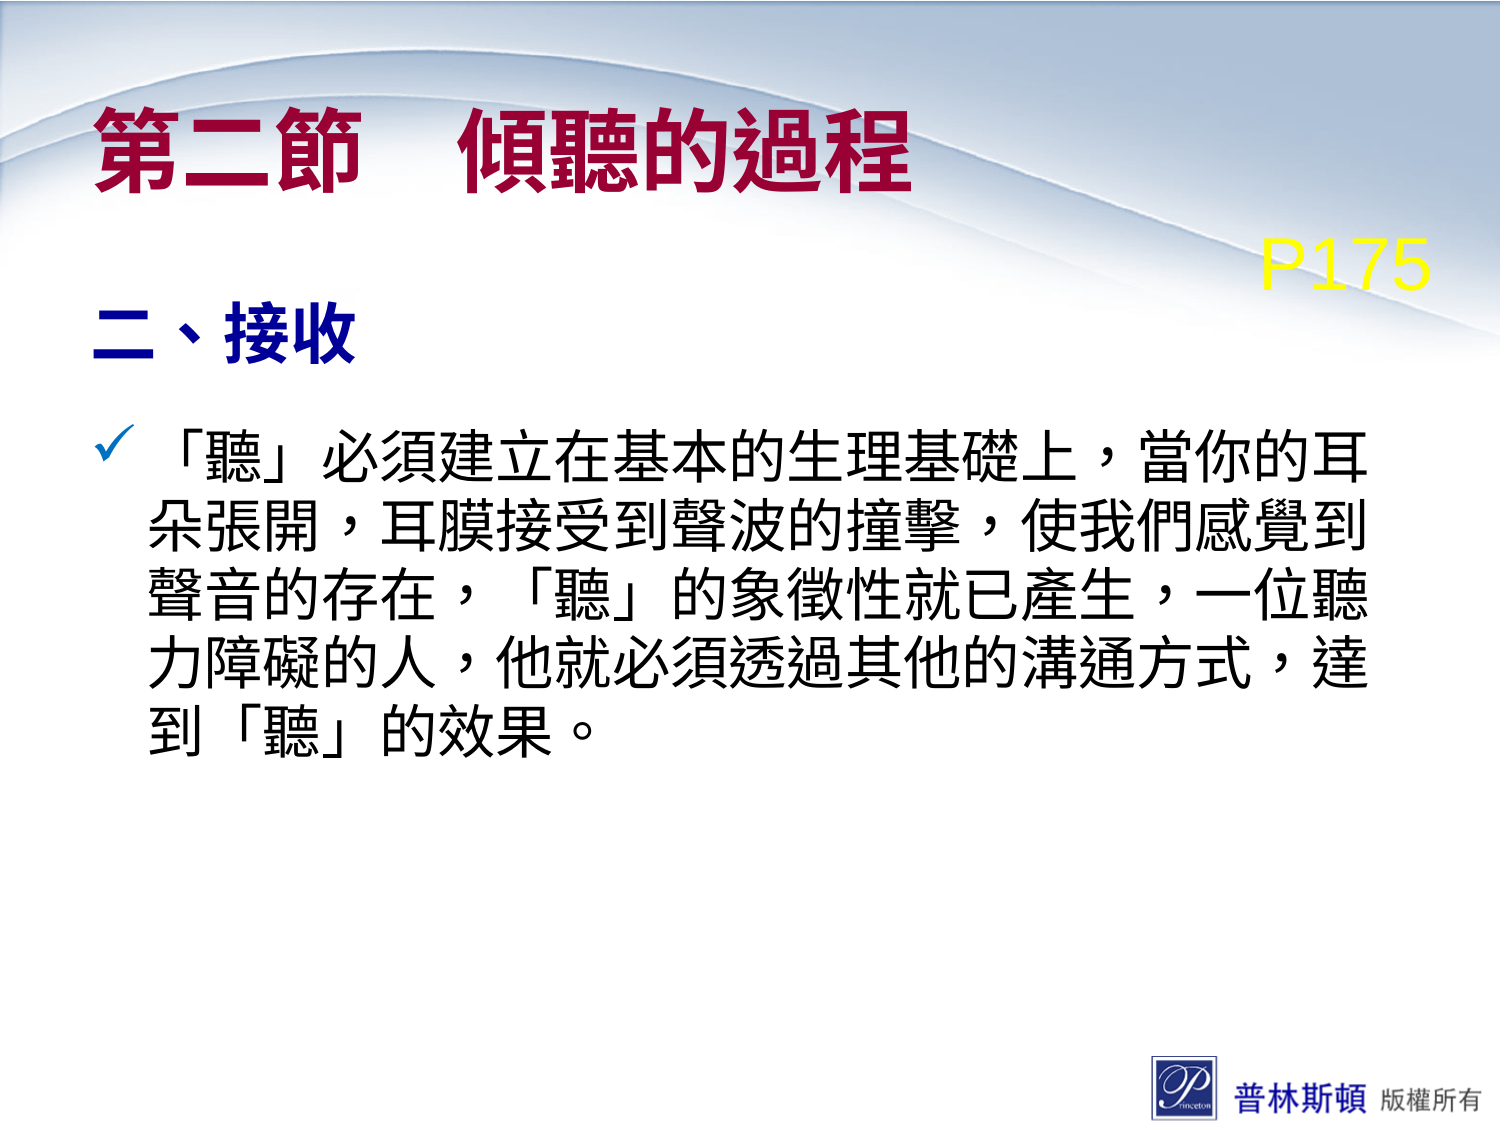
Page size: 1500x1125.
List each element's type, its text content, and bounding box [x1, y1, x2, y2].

title 第二節 傾聽的過程 [75, 54, 1459, 243]
list 二、接收 「聽」必須建立在基本的生理基礎上，當你的耳朵張開，耳膜接受到聲波的撞擊，使我們感覺到聲音的存在，「聽」的象徵性就已產生，一位聽力障礙的人，他就必須透過其他的溝通方式，達到「聽」的效果。 [75, 295, 1425, 1055]
picture [1151, 1056, 1500, 1125]
text_box P175 [1243, 208, 1471, 313]
